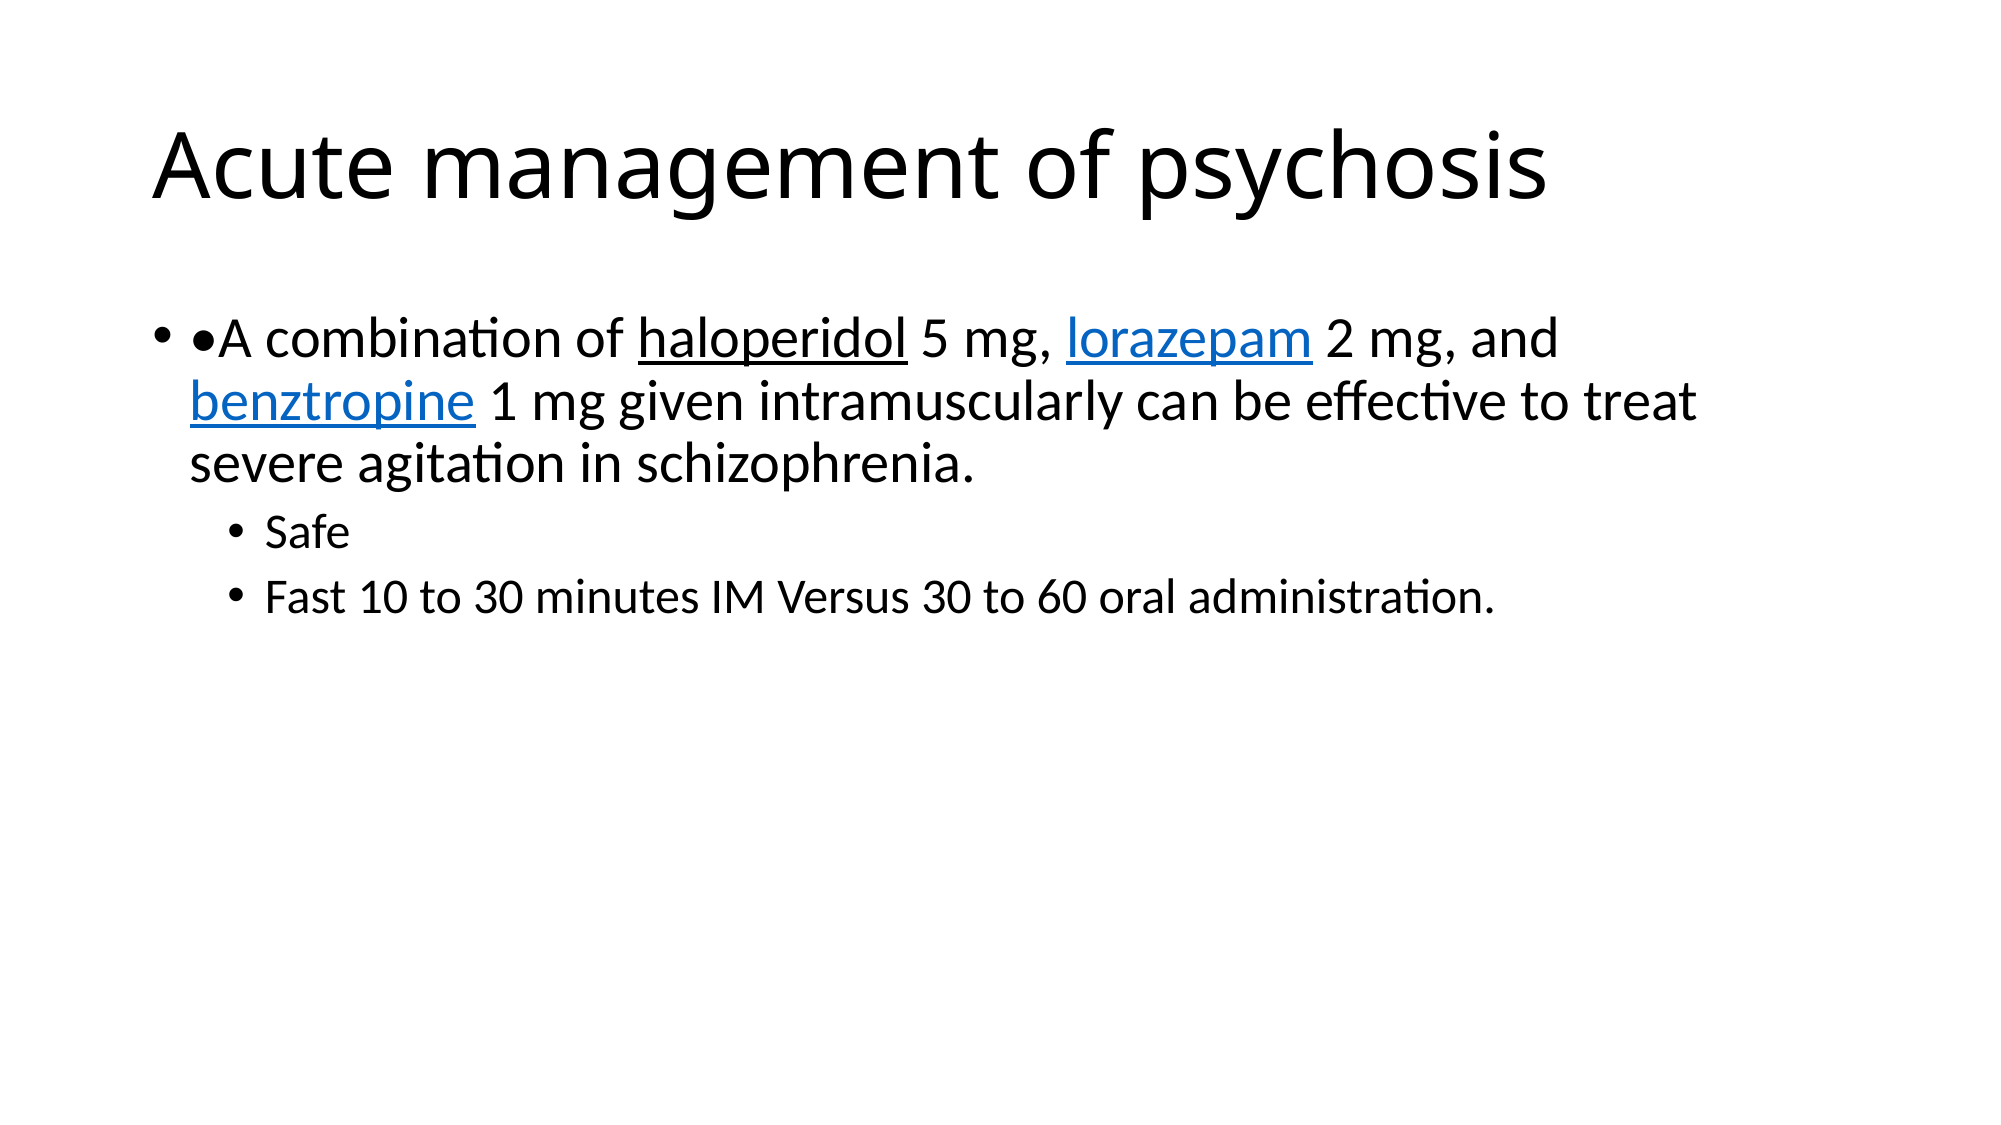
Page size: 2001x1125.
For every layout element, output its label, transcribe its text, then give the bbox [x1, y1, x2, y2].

list •A combination of haloperidol 5 mg, lorazepam 2 mg, and benztropine 1 mg given intramuscularly can be effective to treat severe agitation in schizophrenia. Safe Fast 10 to 30 minutes IM Versus 30 to 60 oral administration. [137, 299, 1863, 1014]
title Acute management of psychosis [137, 59, 1863, 278]
